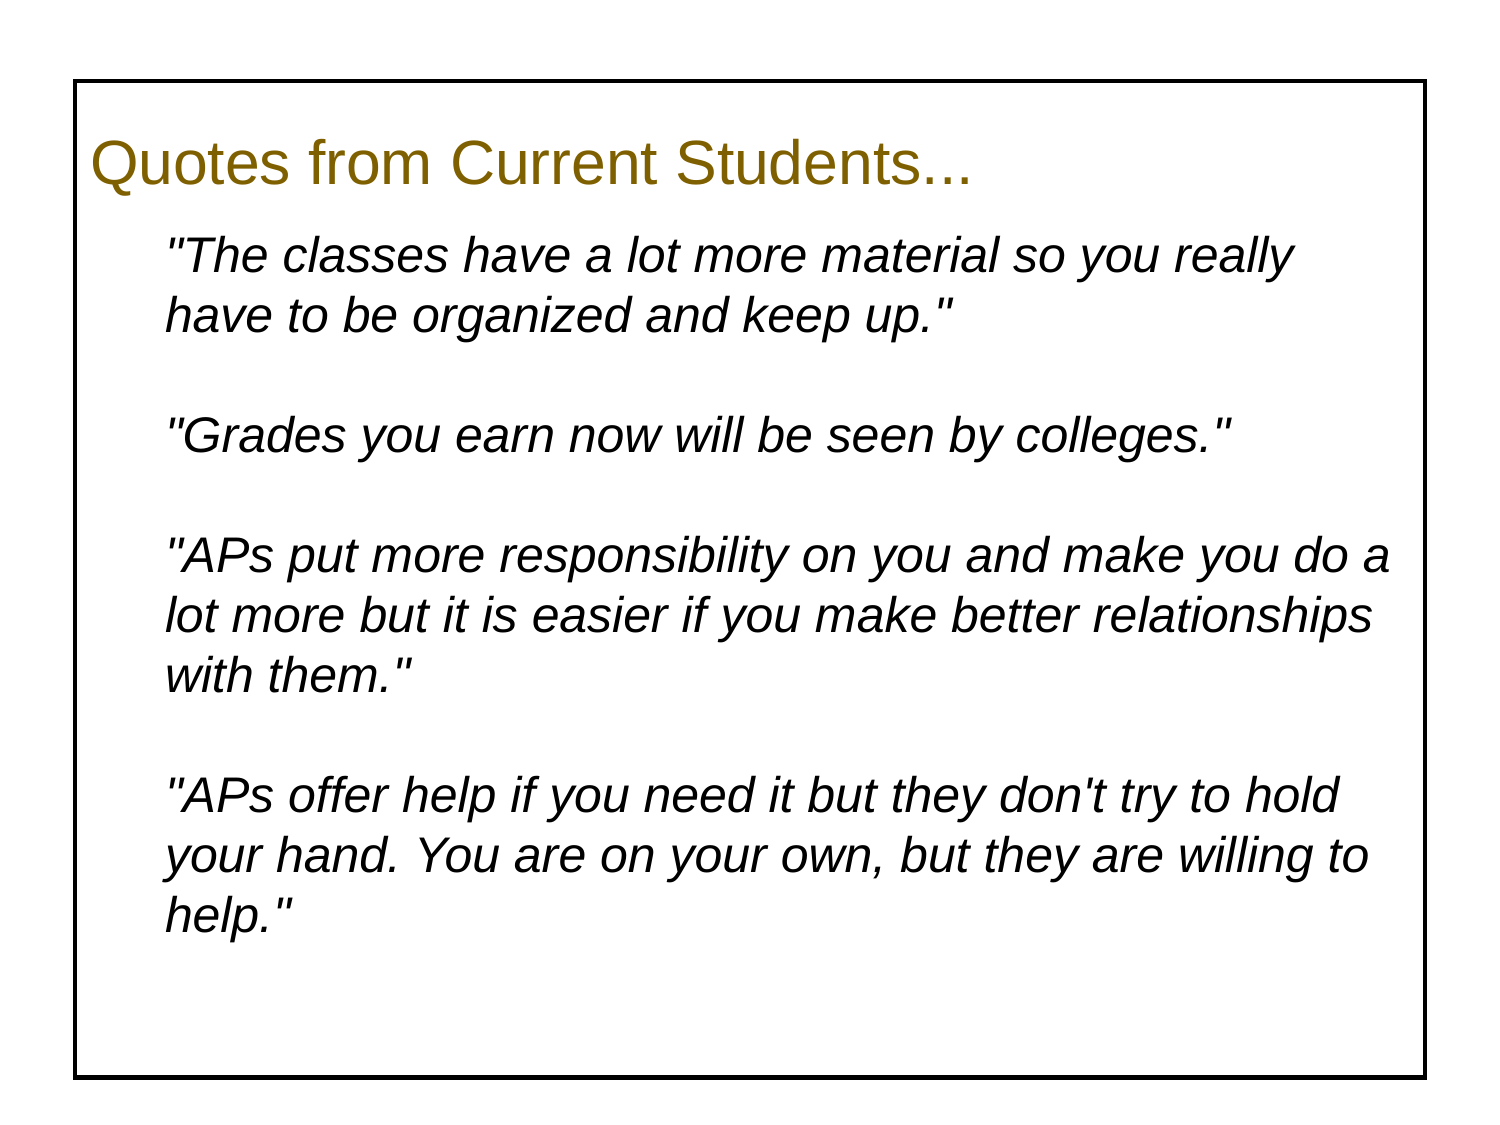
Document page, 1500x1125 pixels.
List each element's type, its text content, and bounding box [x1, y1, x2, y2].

list Quotes from Current Students... "The classes have a lot more material so you really have to be organized and keep up." "Grades you earn now will be seen by colleges." "APs put more responsibility on you and make you do a lot more but it is easier if you make better relationships with them." "APs offer help if you need it but they don't try to hold your hand. You are on your own, but they are willing to help." [75, 80, 1425, 1078]
